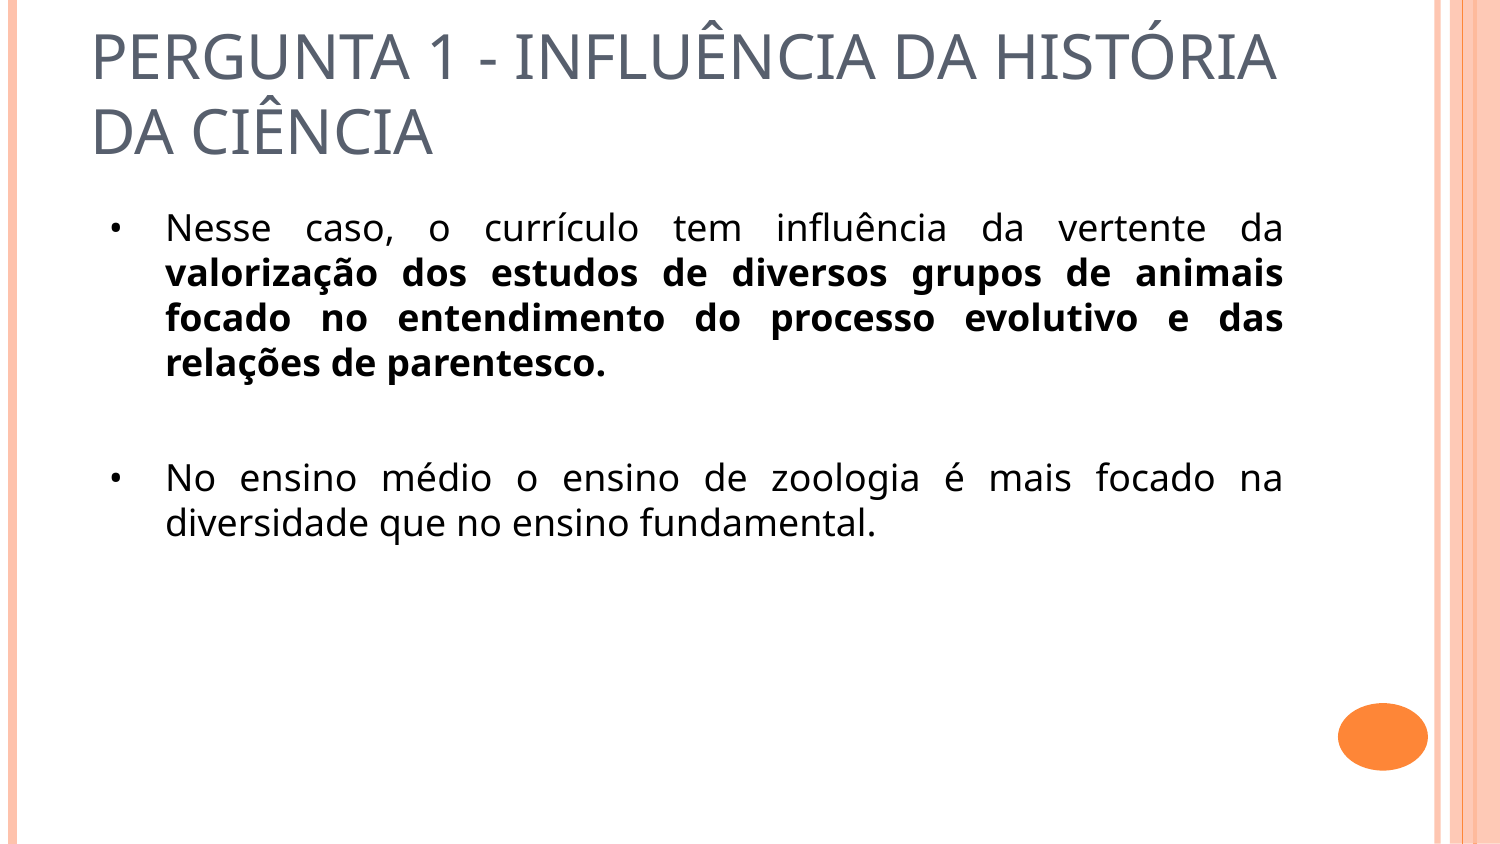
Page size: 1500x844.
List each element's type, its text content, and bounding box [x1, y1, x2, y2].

list Nesse caso, o currículo tem influência da vertente da valorização dos estudos de diversos grupos de animais focado no entendimento do processo evolutivo e das relações de parentesco. No ensino médio o ensino de zoologia é mais focado na diversidade que no ensino fundamental. [75, 196, 1300, 797]
title Pergunta 1 - Influência da História da Ciência [75, 33, 1300, 175]
